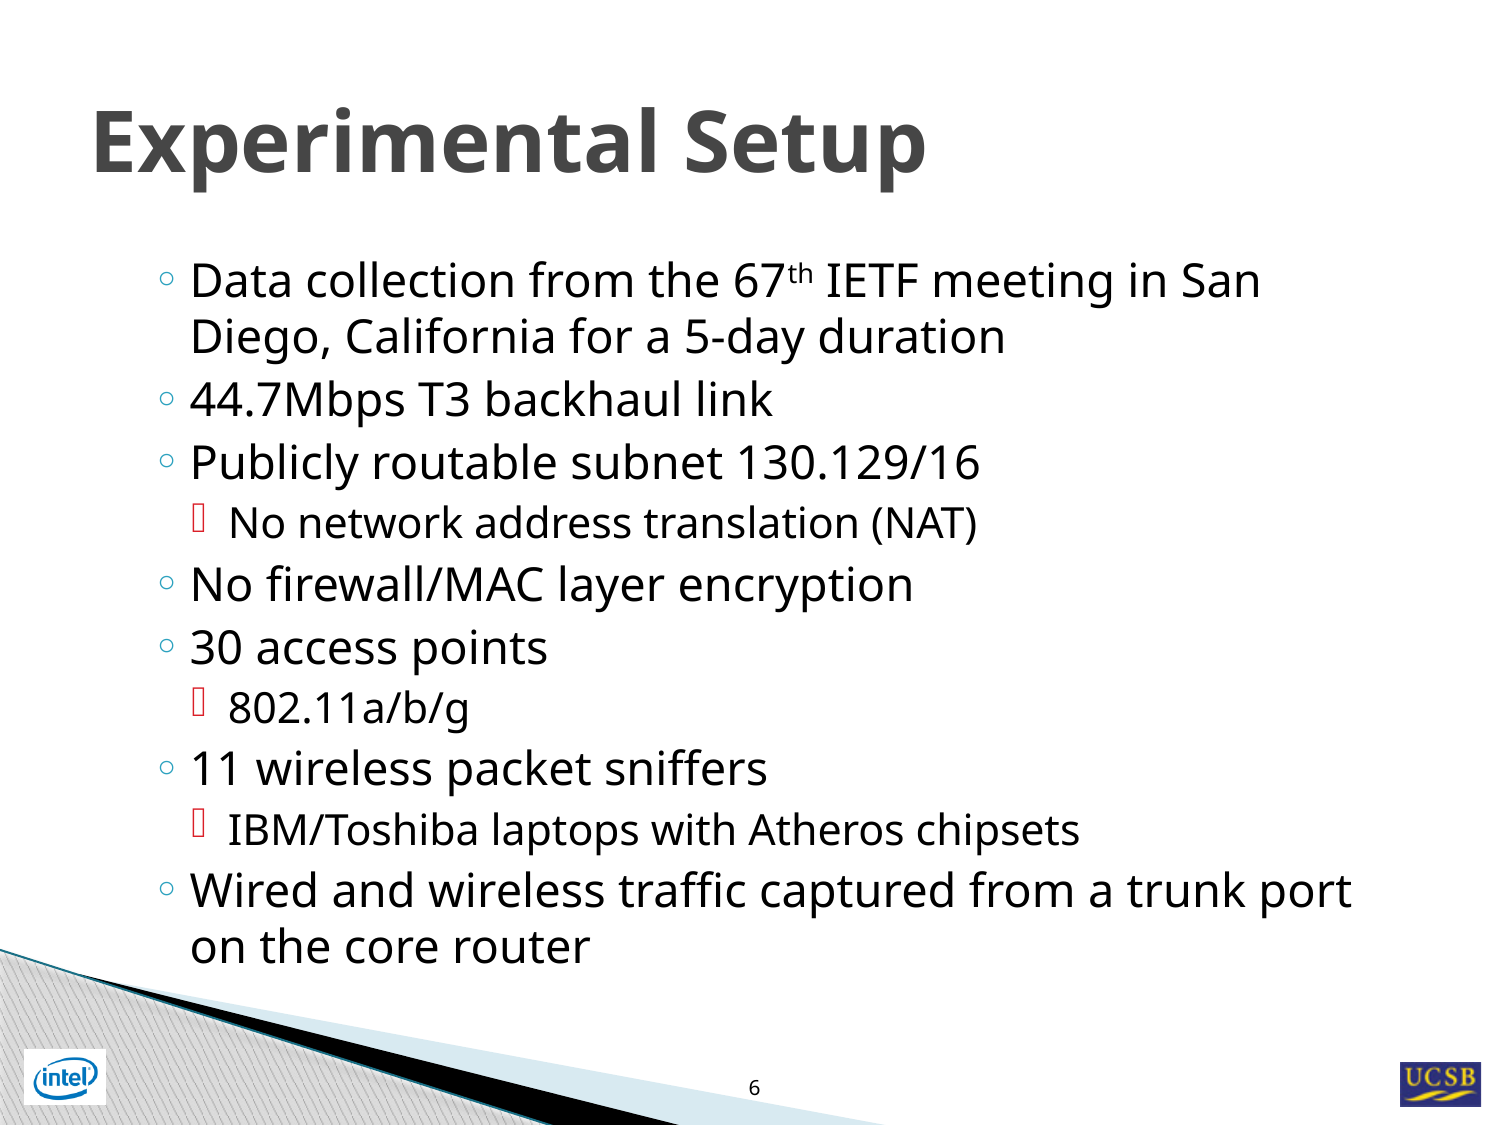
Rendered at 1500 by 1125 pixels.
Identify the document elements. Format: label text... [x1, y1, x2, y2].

title Experimental Setup [75, 45, 1425, 233]
picture [24, 1049, 106, 1105]
picture [1400, 1062, 1482, 1107]
list Data collection from the 67th IETF meeting in San Diego, California for a 5-day duration 44.7Mbps T3 backhaul link Publicly routable subnet 130.129/16 No network address translation (NAT) No firewall/MAC layer encryption 30 access points 802.11a/b/g 11 wireless packet sniffers IBM/Toshiba laptops with Atheros chipsets Wired and wireless traffic captured from a trunk port on the core router [75, 243, 1425, 986]
slide_number 6 [714, 1050, 775, 1110]
